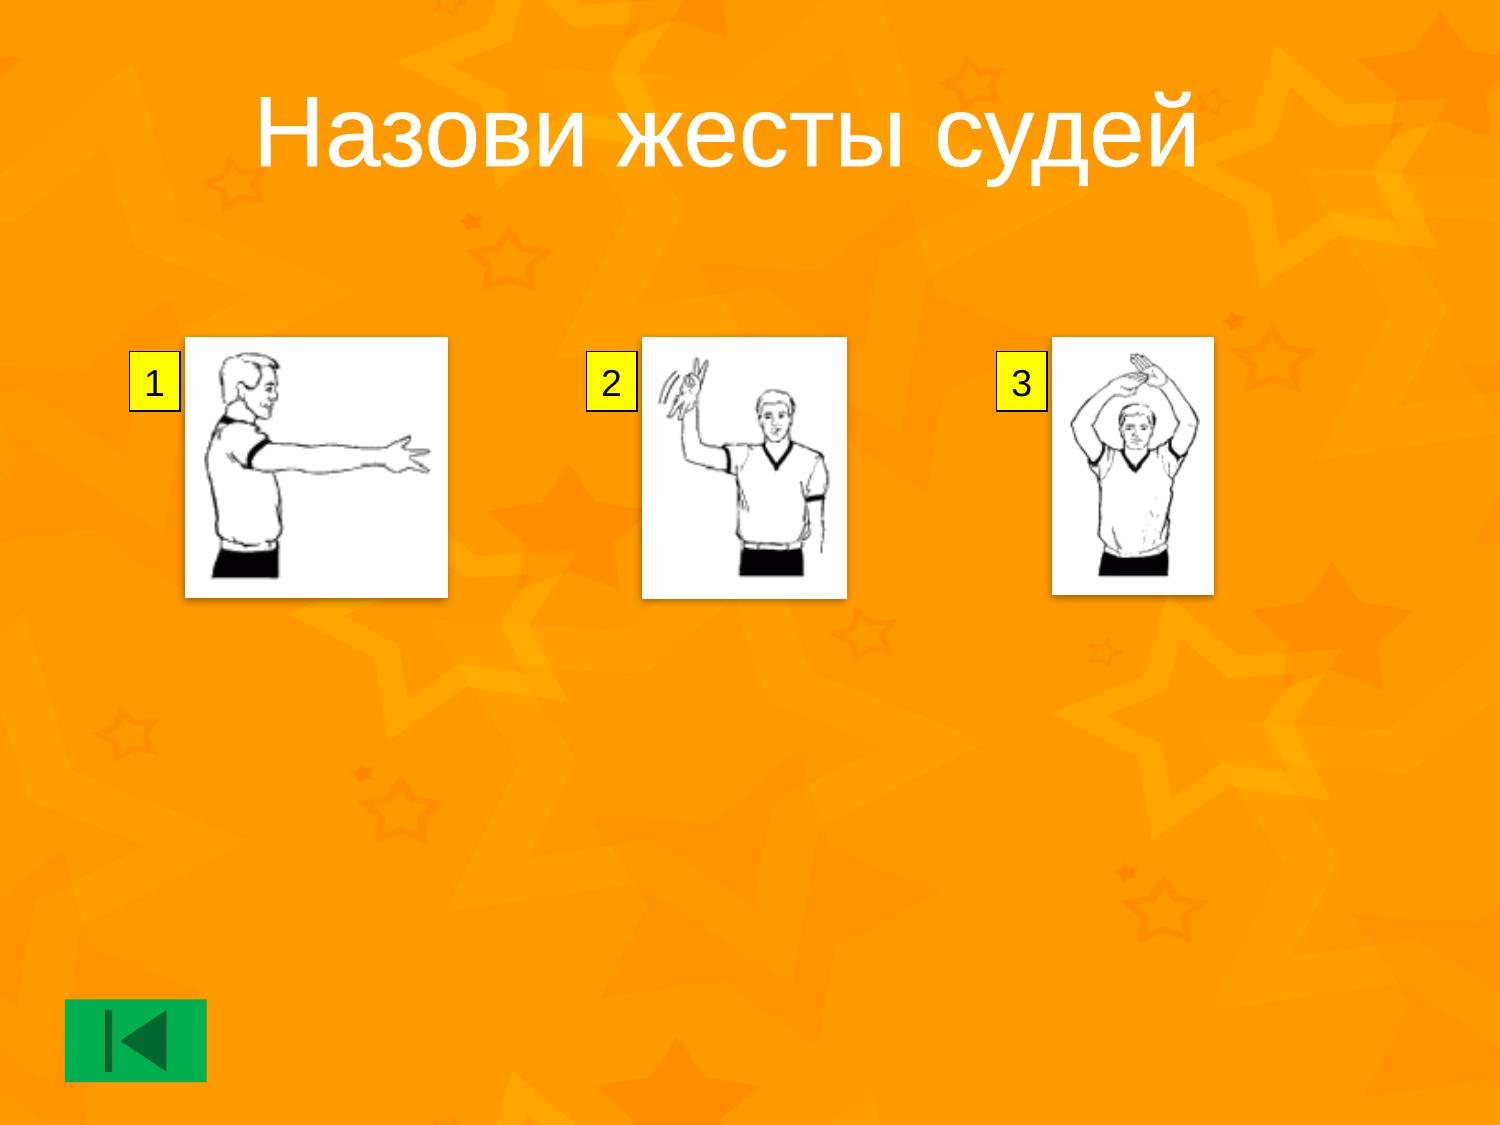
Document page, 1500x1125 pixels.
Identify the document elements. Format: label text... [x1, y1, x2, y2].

text_box 2 [586, 351, 637, 412]
text_box 1 [129, 351, 180, 412]
text_box [64, 999, 207, 1083]
text_box Назови жесты судей [237, 58, 1216, 194]
text_box 3 [996, 351, 1047, 412]
picture [0, 0, 1500, 1125]
